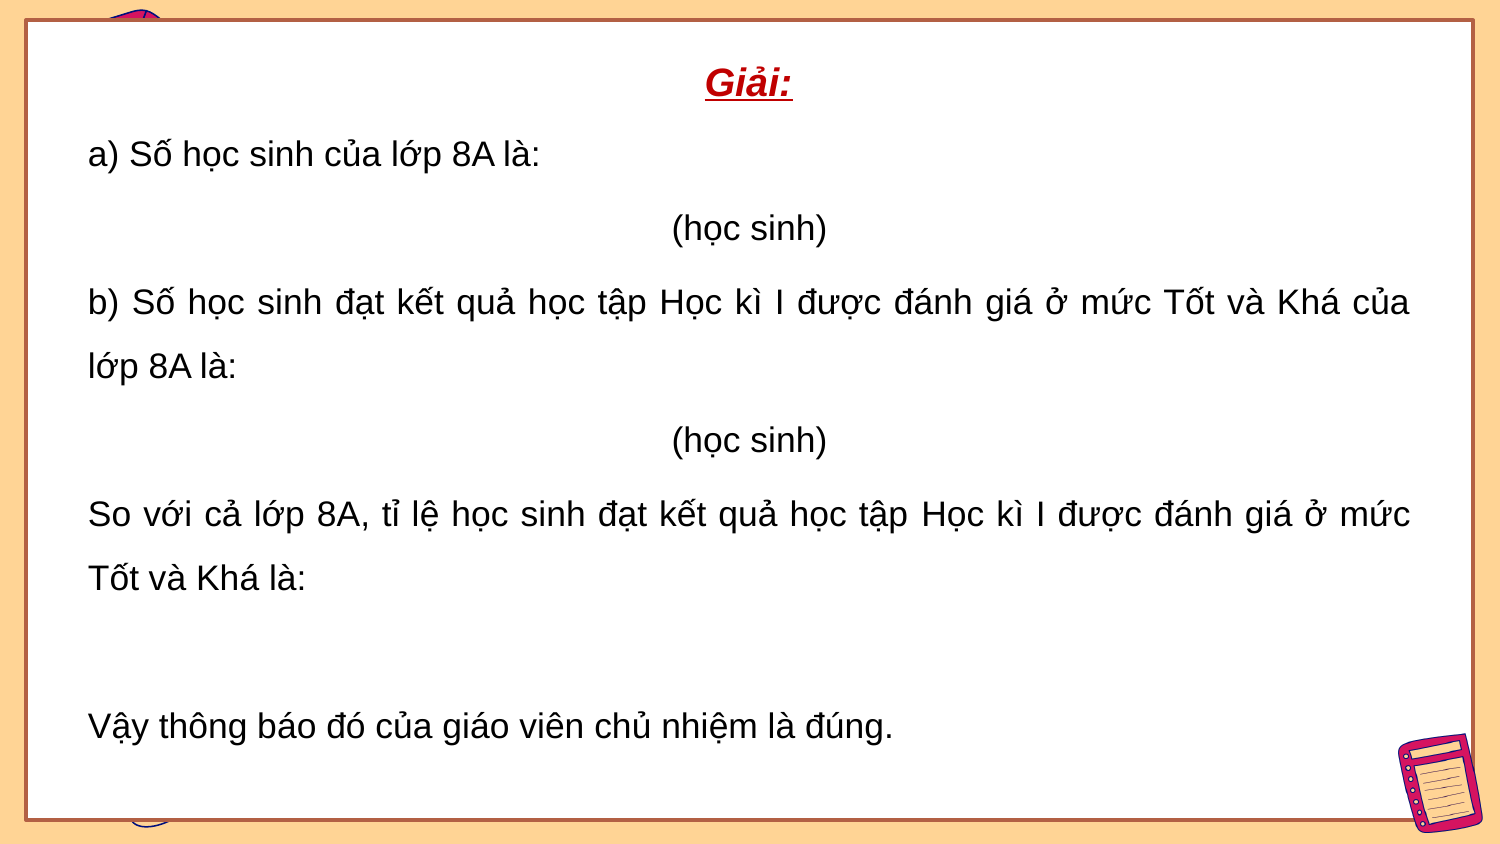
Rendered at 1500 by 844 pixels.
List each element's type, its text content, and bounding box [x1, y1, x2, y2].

text_box Giải: [689, 25, 809, 112]
picture [1397, 733, 1484, 833]
text_box [24, 18, 1475, 822]
